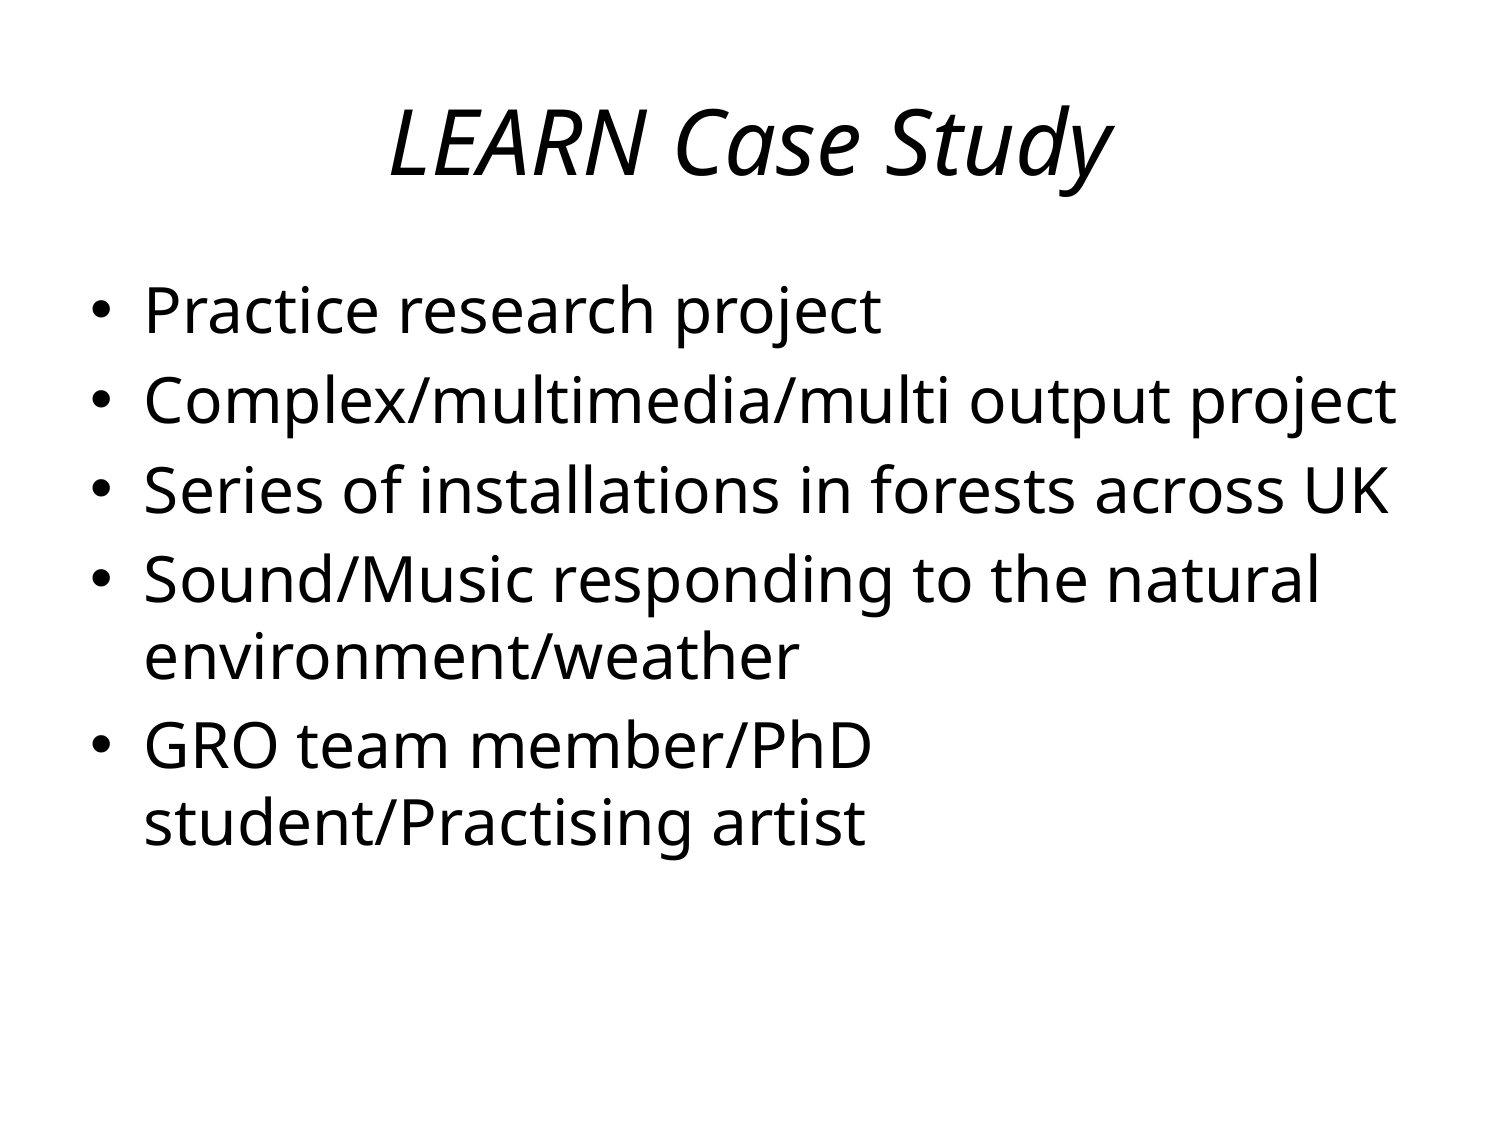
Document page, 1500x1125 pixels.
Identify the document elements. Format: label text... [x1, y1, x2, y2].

list Practice research project Complex/multimedia/multi output project Series of installations in forests across UK Sound/Music responding to the natural environment/weather GRO team member/PhD student/Practising artist [75, 262, 1425, 1005]
title LEARN Case Study [75, 45, 1425, 233]
